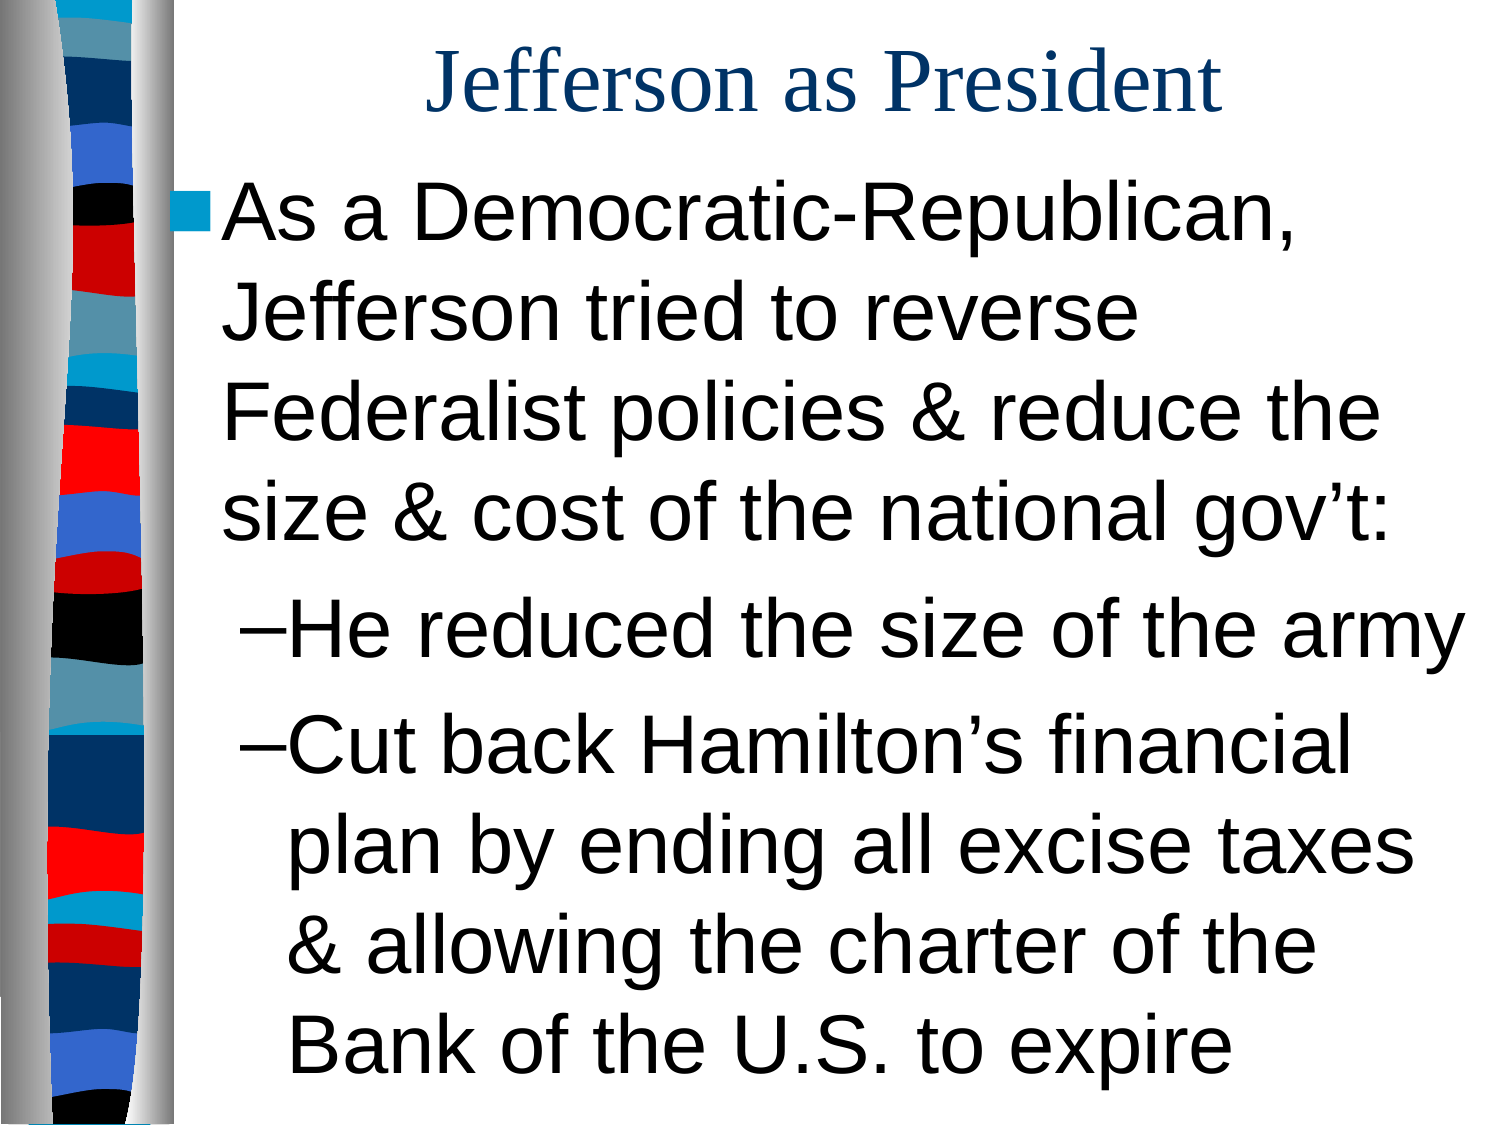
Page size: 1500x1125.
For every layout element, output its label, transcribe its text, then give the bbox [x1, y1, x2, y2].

title Jefferson as President [187, 0, 1463, 149]
list As a Democratic-Republican, Jefferson tried to reverse Federalist policies & reduce the size & cost of the national gov’t: He reduced the size of the army Cut back Hamilton’s financial plan by ending all excise taxes & allowing the charter of the Bank of the U.S. to expire [149, 149, 1500, 1125]
